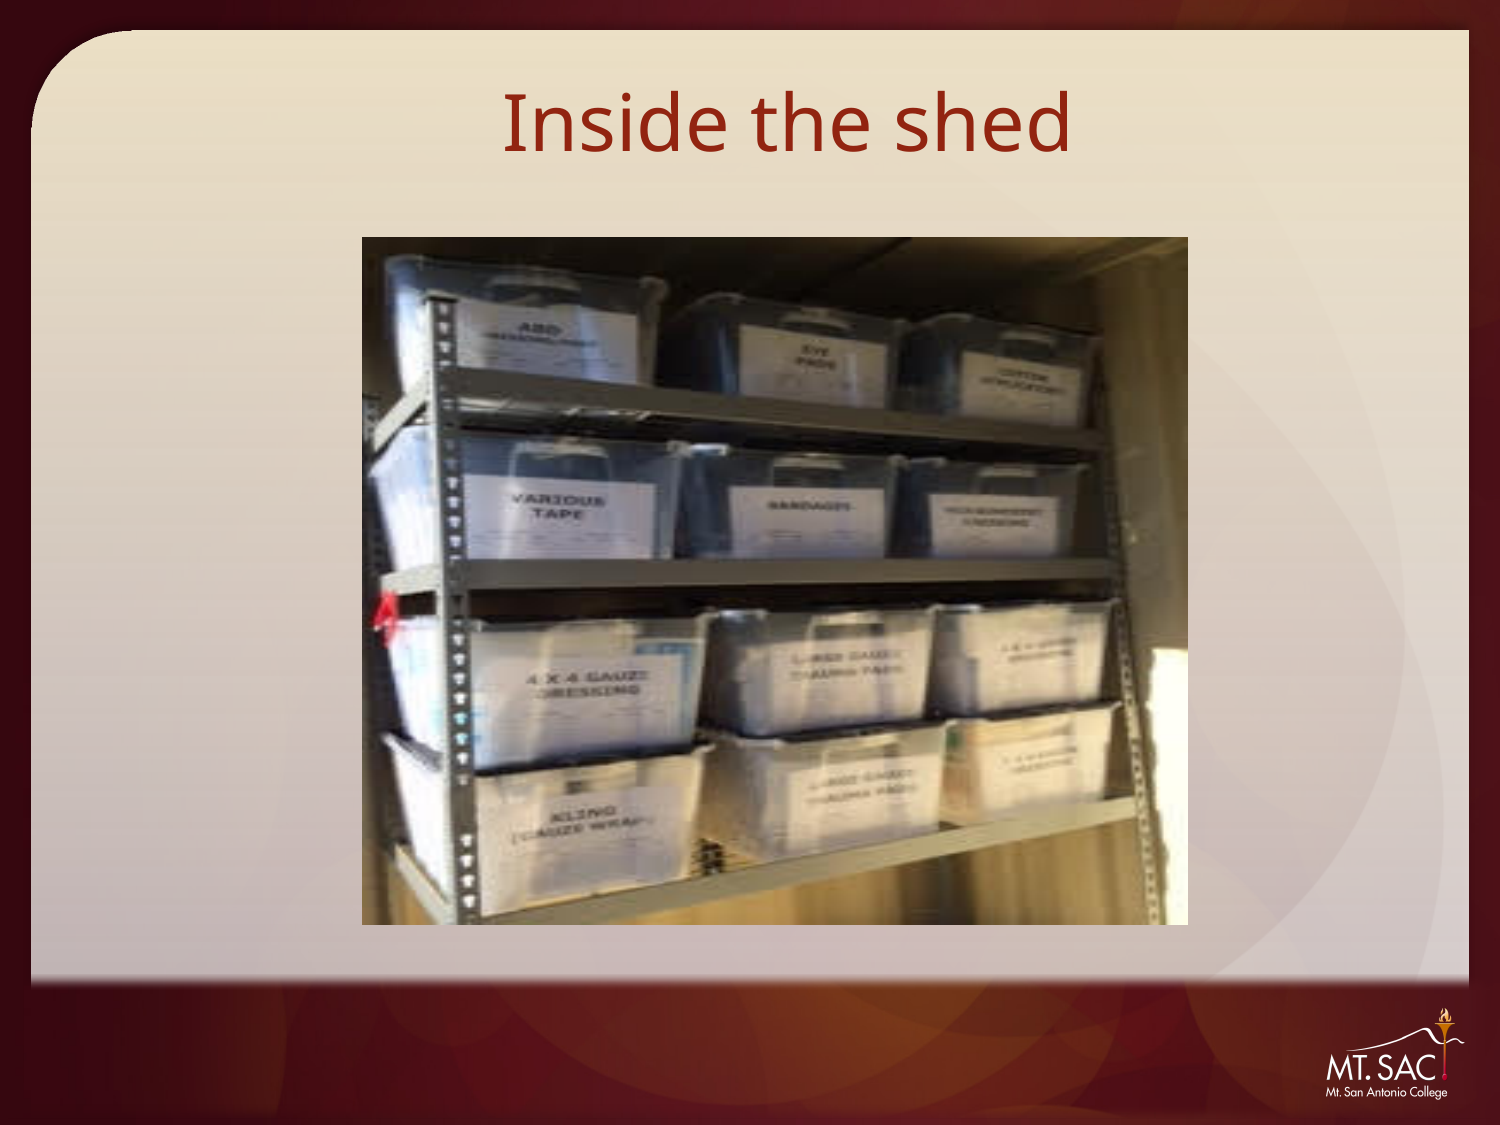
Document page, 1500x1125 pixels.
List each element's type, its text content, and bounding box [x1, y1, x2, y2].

title Inside the shed [487, 62, 1213, 175]
picture [0, 0, 1500, 1125]
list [362, 237, 1188, 926]
